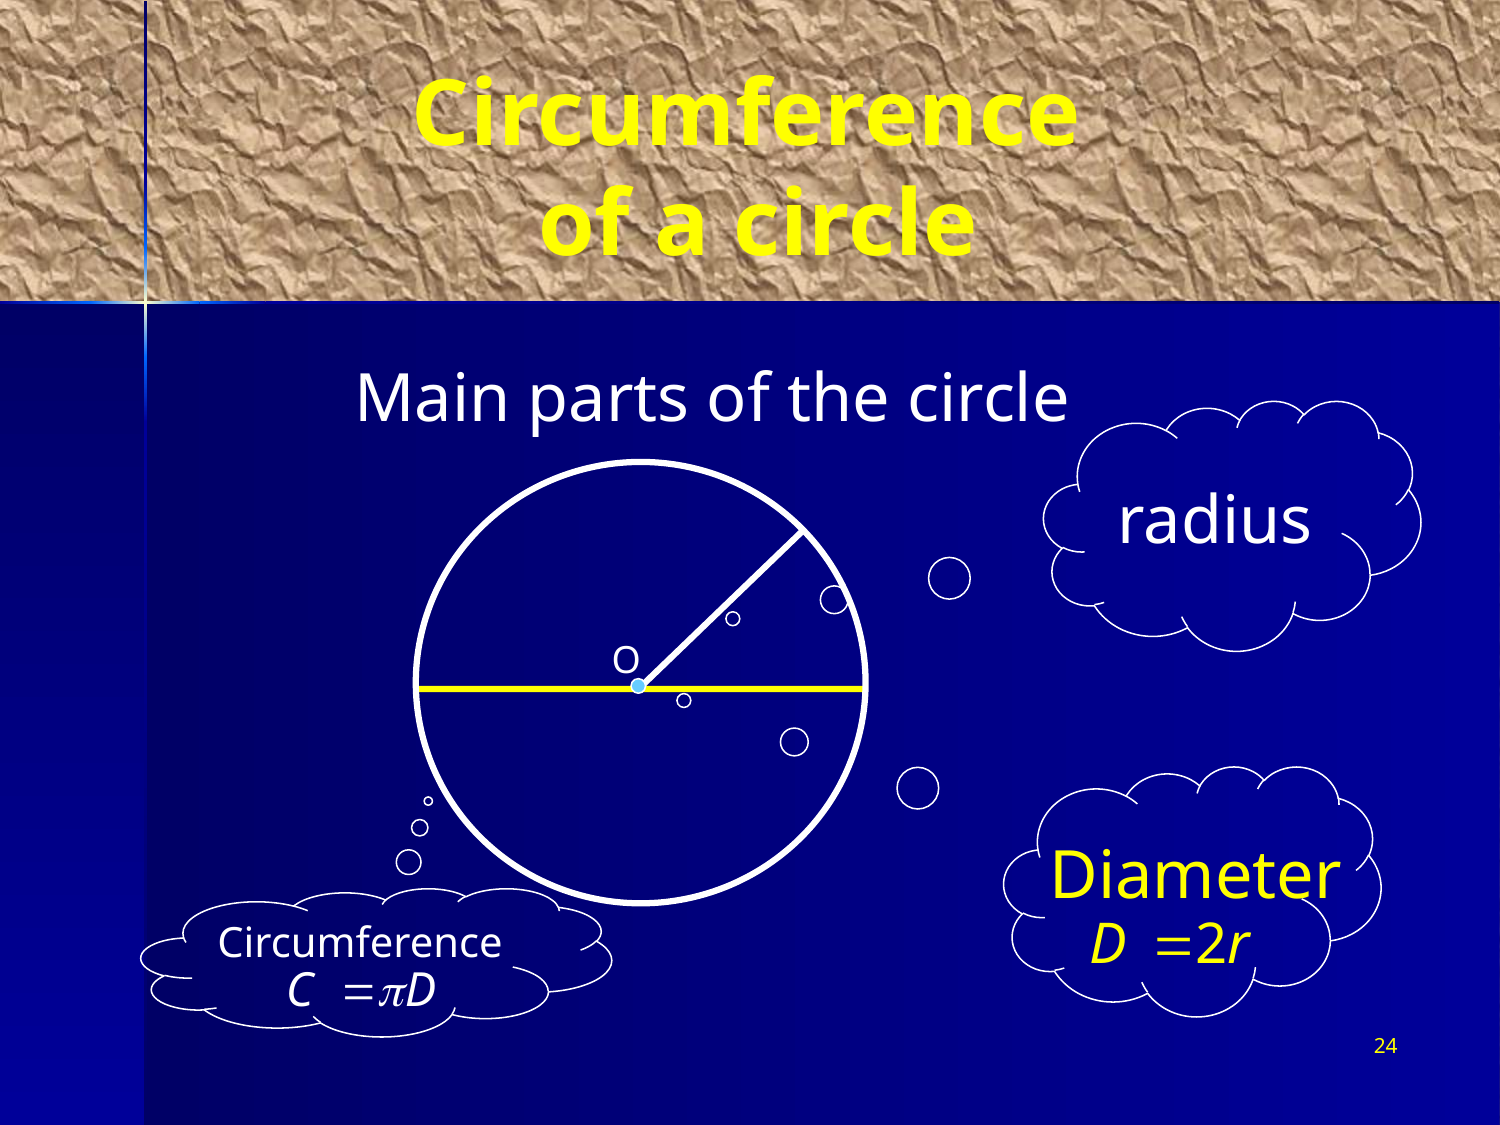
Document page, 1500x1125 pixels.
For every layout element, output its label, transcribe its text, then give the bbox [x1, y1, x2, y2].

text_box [140, 888, 612, 1037]
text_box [1043, 400, 1422, 651]
title Circumference of a circle [331, 61, 1185, 282]
picture [0, 0, 1500, 302]
text_box Main parts of the circle [339, 347, 1086, 443]
text_box [415, 461, 866, 904]
text_box O [596, 628, 656, 689]
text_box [1003, 765, 1382, 1017]
slide_number 24 [1099, 1024, 1413, 1101]
